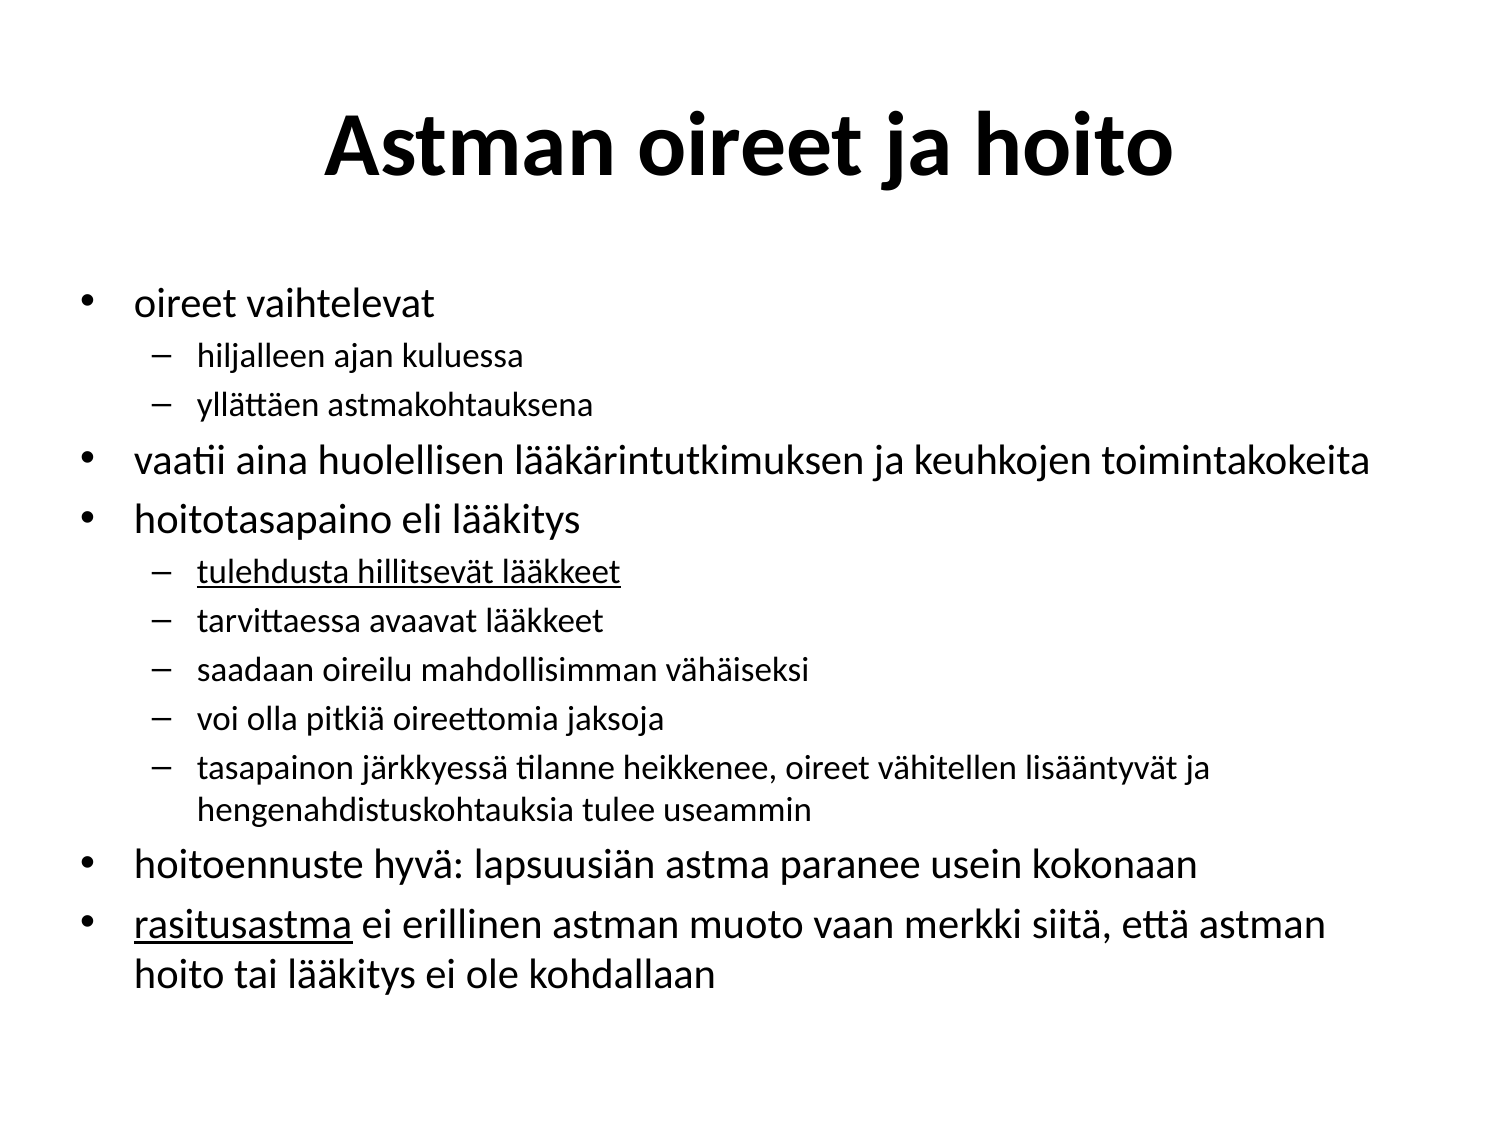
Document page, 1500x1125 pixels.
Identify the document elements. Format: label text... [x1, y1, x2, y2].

list oireet vaihtelevat hiljalleen ajan kuluessa yllättäen astmakohtauksena vaatii aina huolellisen lääkärintutkimuksen ja keuhkojen toimintakokeita hoitotasapaino eli lääkitys tulehdusta hillitsevät lääkkeet tarvittaessa avaavat lääkkeet saadaan oireilu mahdollisimman vähäiseksi voi olla pitkiä oireettomia jaksoja tasapainon järkkyessä tilanne heikkenee, oireet vähitellen lisääntyvät ja hengenahdistuskohtauksia tulee useammin hoitoennuste hyvä: lapsuusiän astma paranee usein kokonaan rasitusastma ei erillinen astman muoto vaan merkki siitä, että astman hoito tai lääkitys ei ole kohdallaan [64, 267, 1415, 1010]
title Astman oireet ja hoito [75, 45, 1425, 233]
